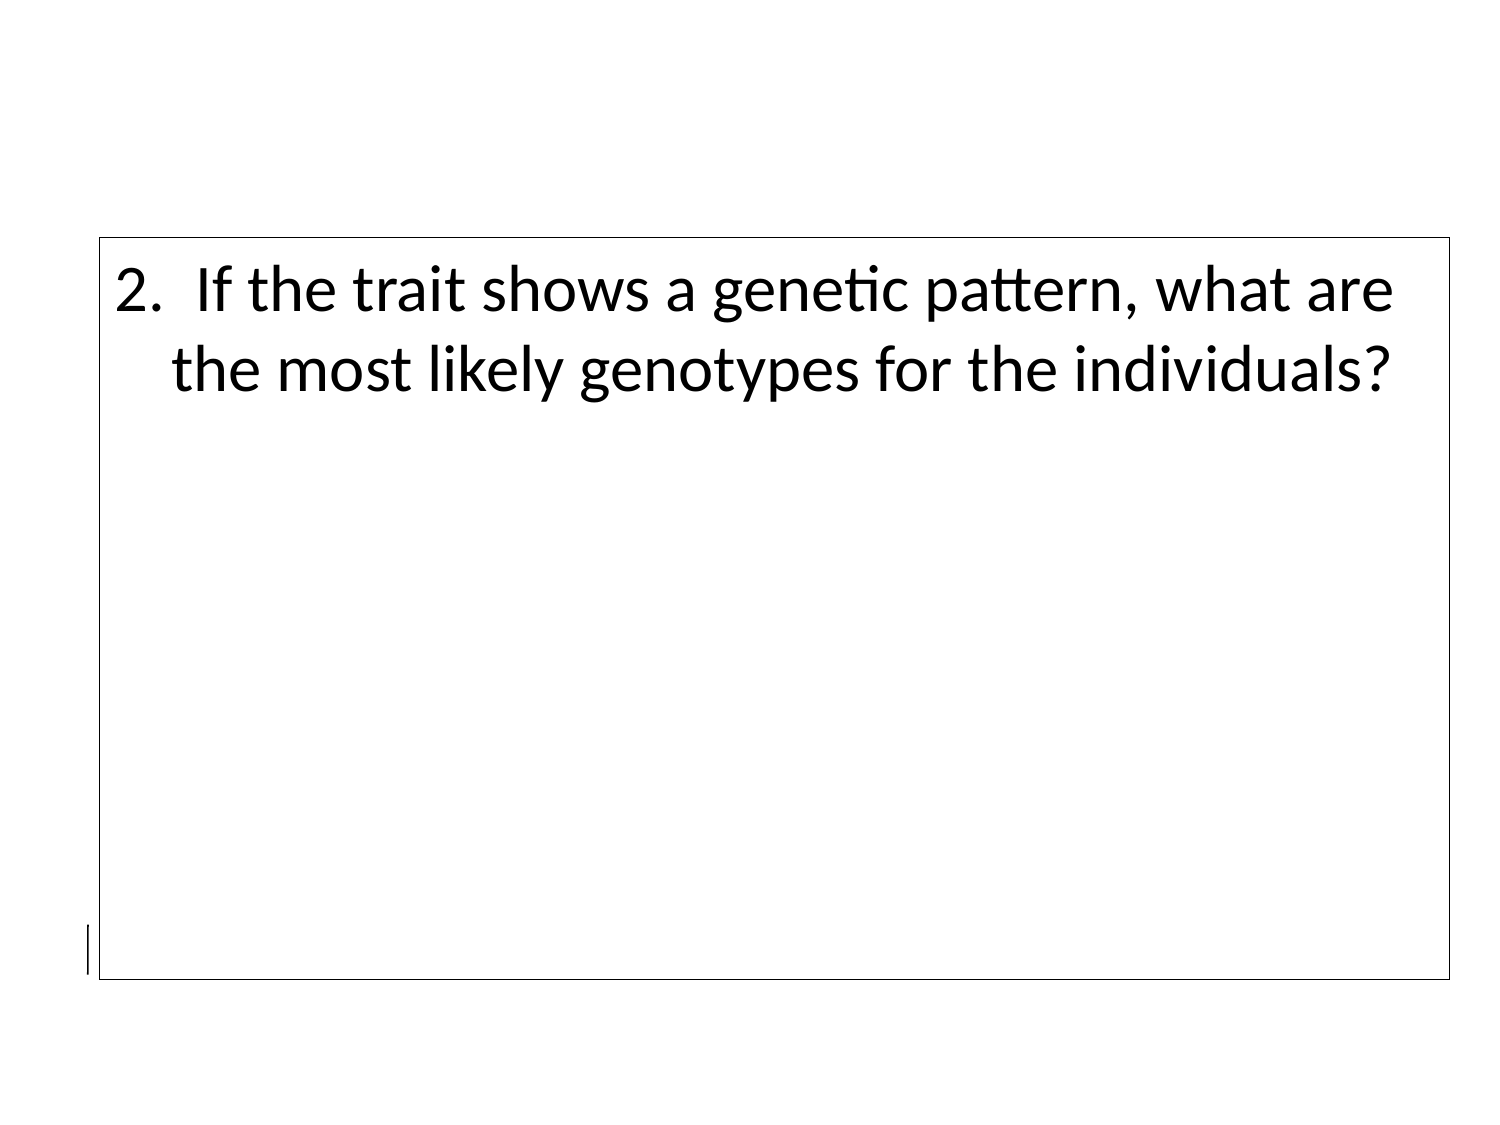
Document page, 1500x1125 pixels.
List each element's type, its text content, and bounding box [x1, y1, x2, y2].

list 2. If the trait shows a genetic pattern, what are the most likely genotypes for the individuals? [99, 237, 1450, 980]
